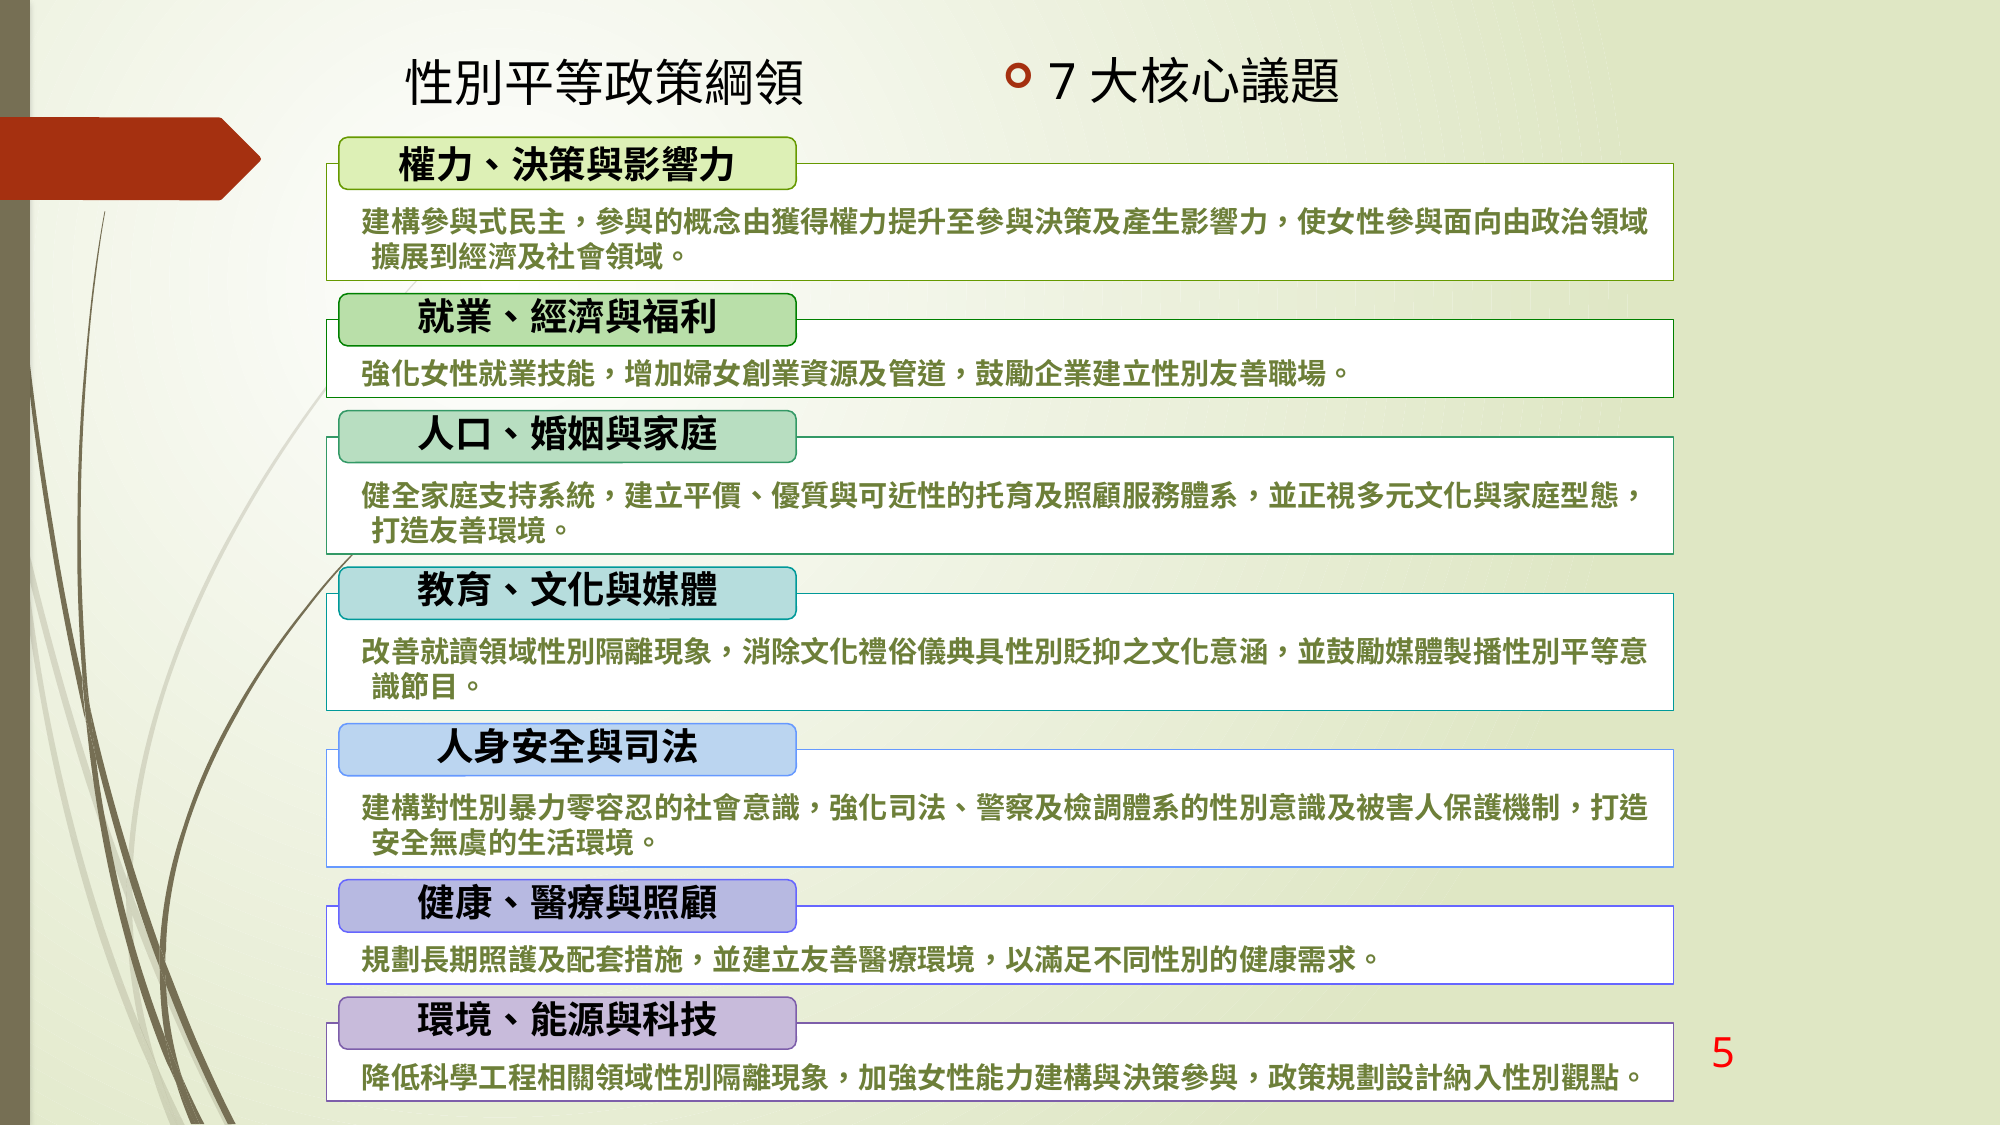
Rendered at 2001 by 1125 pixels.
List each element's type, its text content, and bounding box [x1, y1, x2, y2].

text_box 7大核心議題 [988, 42, 1367, 126]
slide_number 5 [1679, 1011, 1750, 1097]
text_box 性別平等政策綱領 [267, 19, 941, 145]
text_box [326, 136, 1674, 1102]
